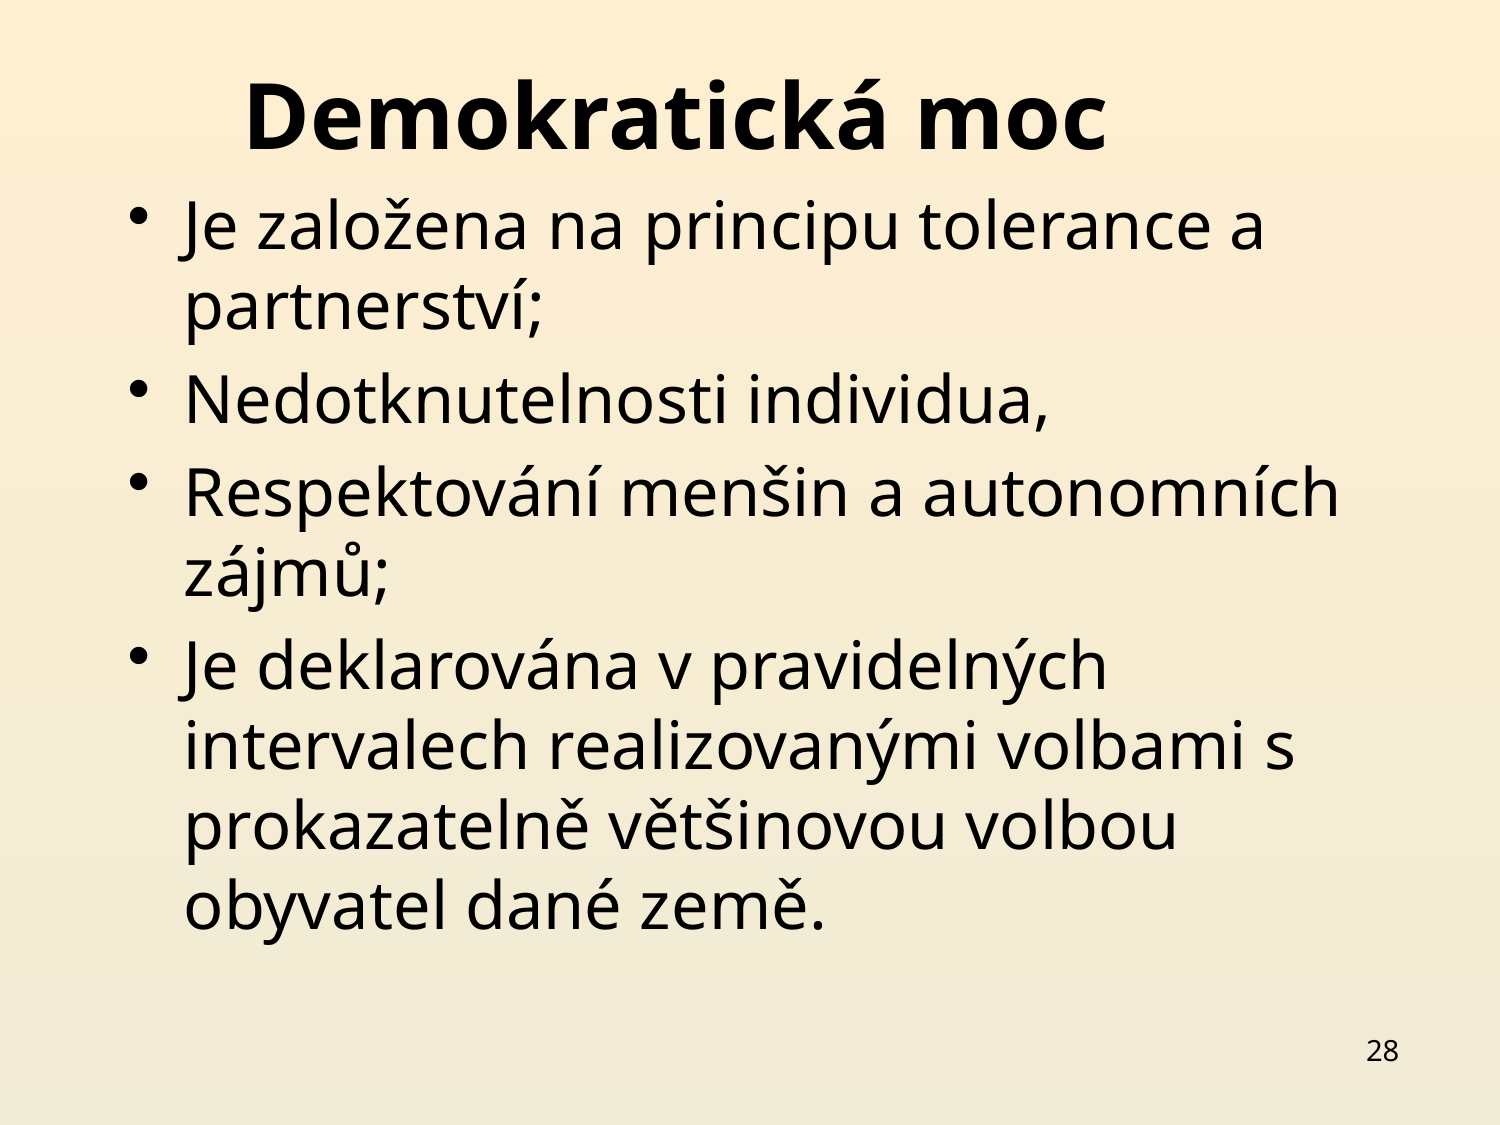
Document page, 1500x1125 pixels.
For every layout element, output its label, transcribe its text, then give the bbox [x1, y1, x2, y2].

title Demokratická moc [112, 24, 1240, 175]
list Je založena na principu tolerance a partnerství; Nedotknutelnosti individua, Respektování menšin a autonomních zájmů; Je deklarována v pravidelných intervalech realizovanými volbami s prokazatelně většinovou volbou obyvatel dané země. [112, 175, 1376, 1009]
slide_number 28 [1101, 1024, 1415, 1101]
